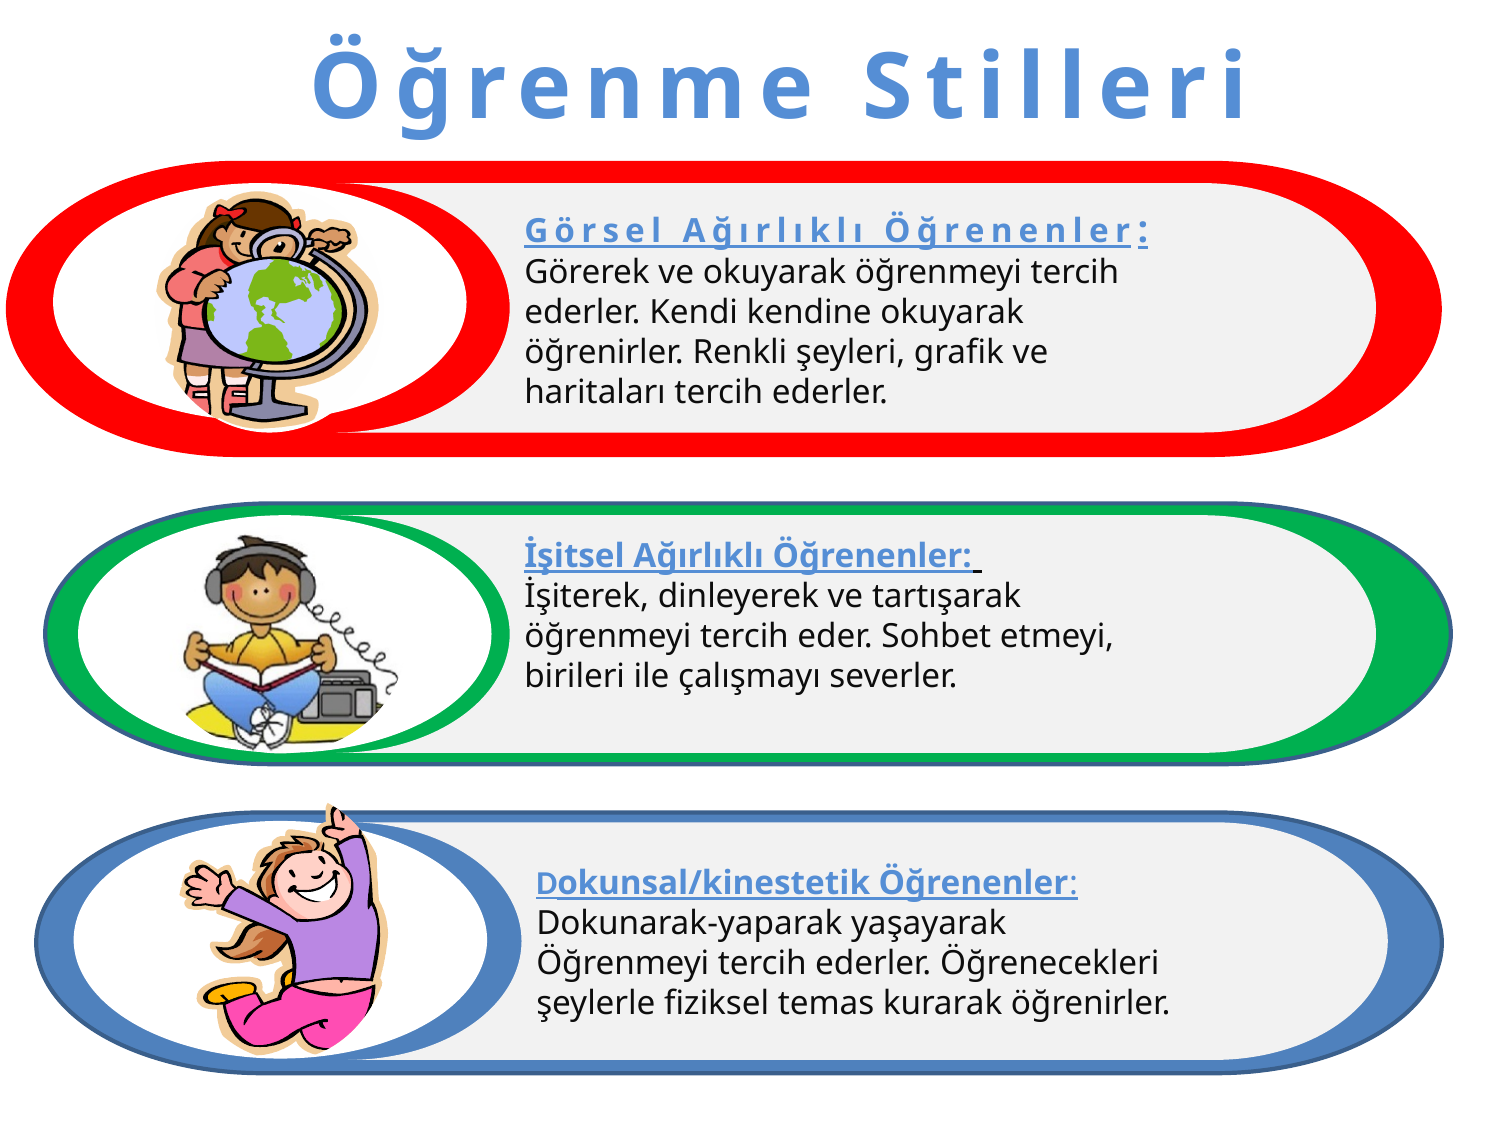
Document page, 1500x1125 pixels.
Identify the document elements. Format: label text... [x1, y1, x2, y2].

text_box [34, 821, 172, 1065]
text_box [389, 206, 469, 397]
picture [154, 186, 385, 433]
picture [154, 526, 406, 754]
text_box Öğrenme Stilleri [182, 19, 1376, 144]
text_box Dokunsal/kinestetik Öğrenenler: Dokunarak-yaparak yaşayarak Öğrenmeyi tercih ederler. Öğrenecekleri şeylerle fiziksel temas kurarak öğrenirler. [398, 820, 1390, 1063]
picture [176, 791, 394, 1061]
text_box [75, 542, 149, 726]
text_box [198, 810, 1444, 1076]
text_box Görsel Ağırlıklı Öğrenenler: Görerek ve okuyarak öğrenmeyi tercih ederler. Kendi kendine okuyarak öğrenirler. Renkli şeyleri, grafik ve haritaları tercih ederler. [334, 180, 1379, 435]
text_box [71, 836, 171, 1043]
text_box [411, 537, 494, 731]
text_box [206, 180, 314, 185]
text_box [43, 501, 1453, 767]
text_box İşitsel Ağırlıklı Öğrenenler: İşiterek, dinleyerek ve tartışarak öğrenmeyi tercih eder. Sohbet etmeyi, birileri ile çalışmayı severler. [334, 513, 1379, 755]
text_box [50, 199, 149, 405]
text_box [398, 839, 490, 1040]
text_box [194, 513, 376, 525]
text_box [3, 158, 1444, 460]
